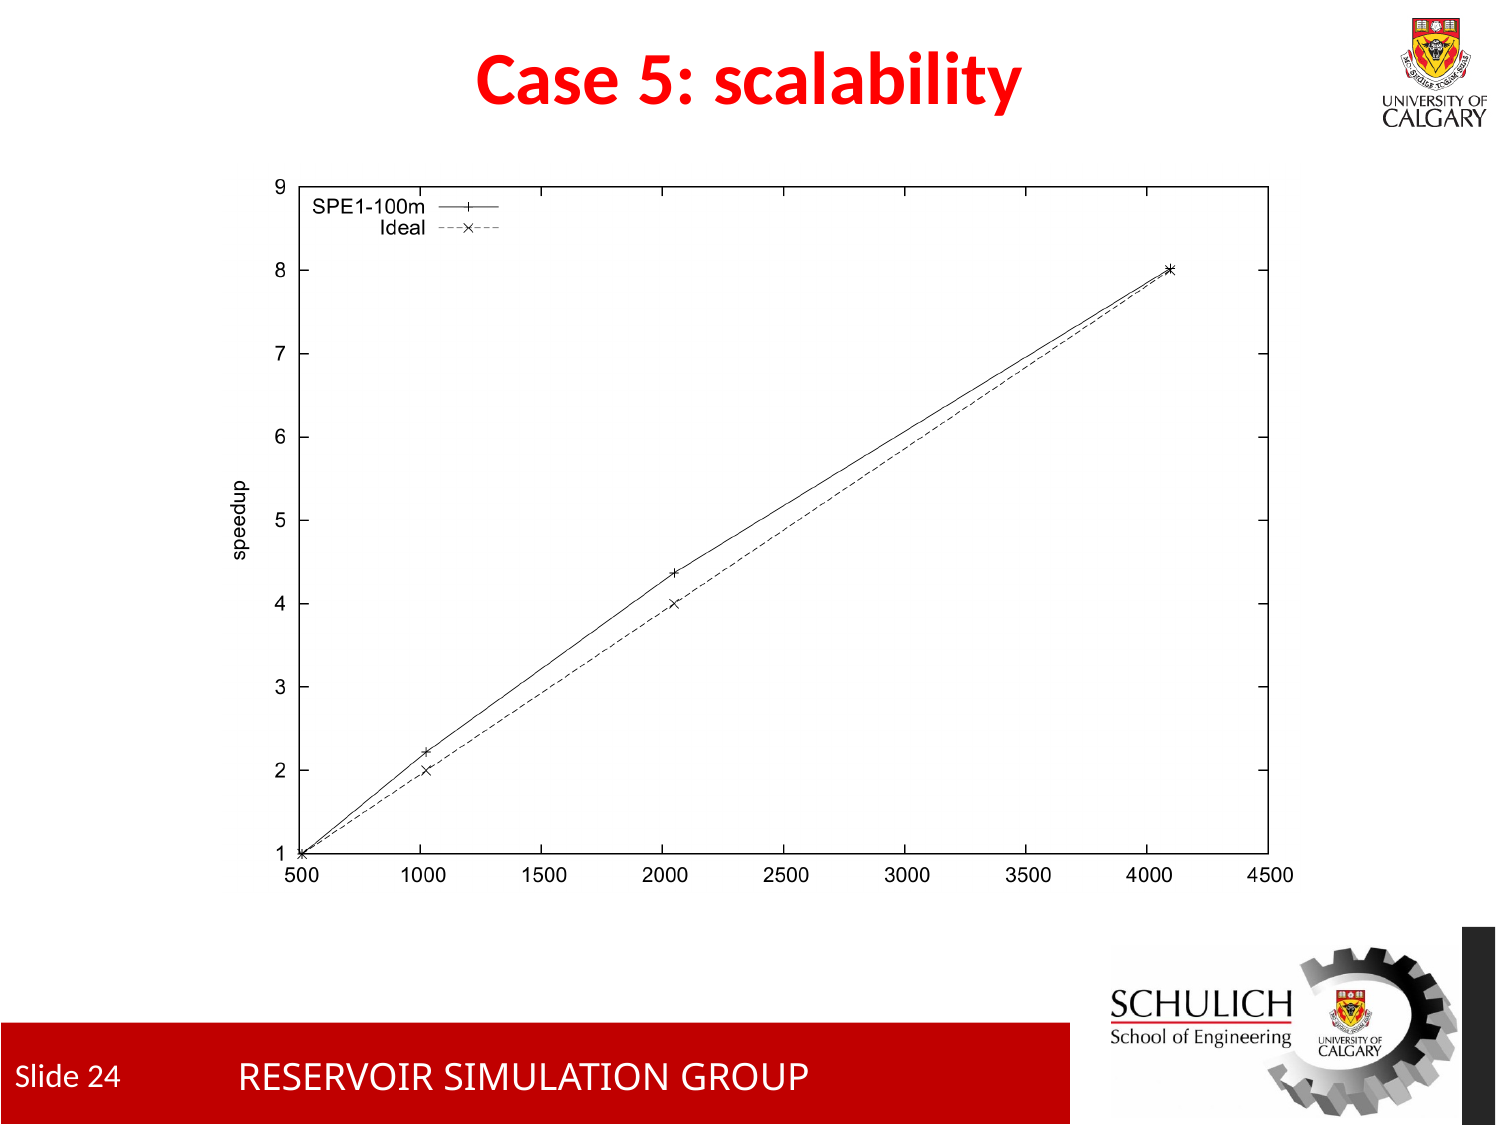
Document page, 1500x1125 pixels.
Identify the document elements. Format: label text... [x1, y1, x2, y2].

text_box Case 5: scalability [62, 21, 1365, 141]
picture [1369, 6, 1500, 138]
picture [1111, 945, 1459, 1118]
picture [222, 163, 1301, 893]
